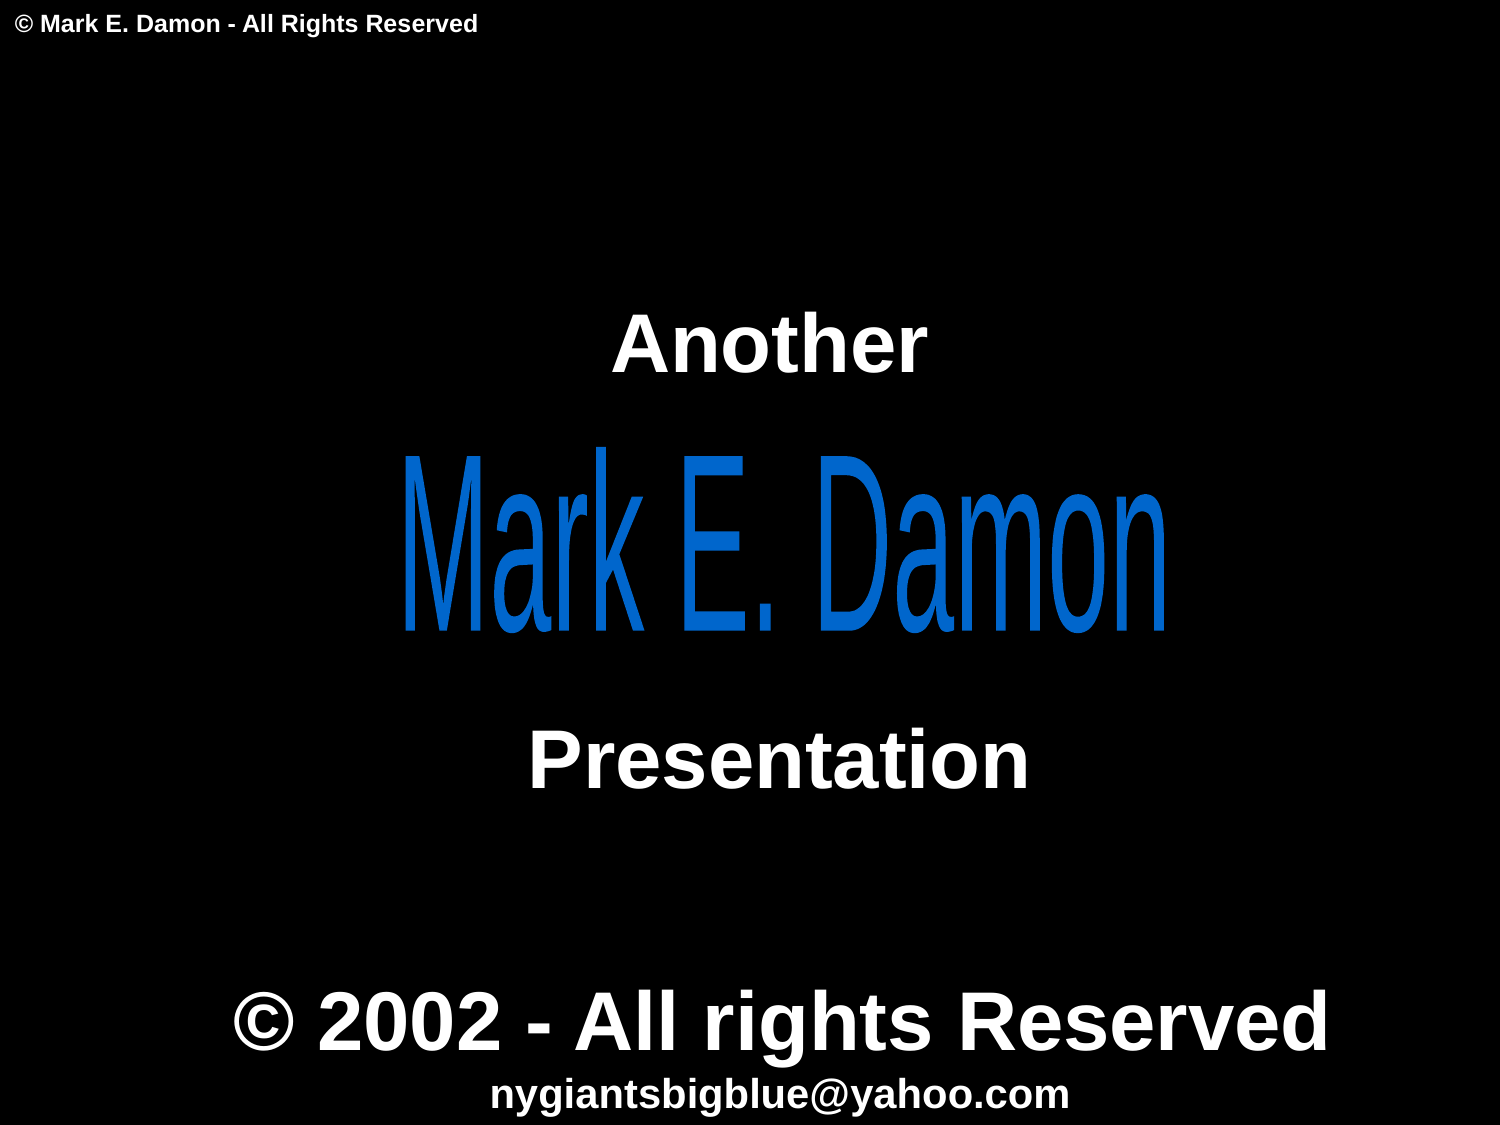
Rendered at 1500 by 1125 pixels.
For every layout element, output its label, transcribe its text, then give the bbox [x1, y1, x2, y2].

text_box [215, 959, 1351, 1125]
text_box Presentation [513, 697, 1047, 813]
text_box Another [595, 281, 944, 397]
